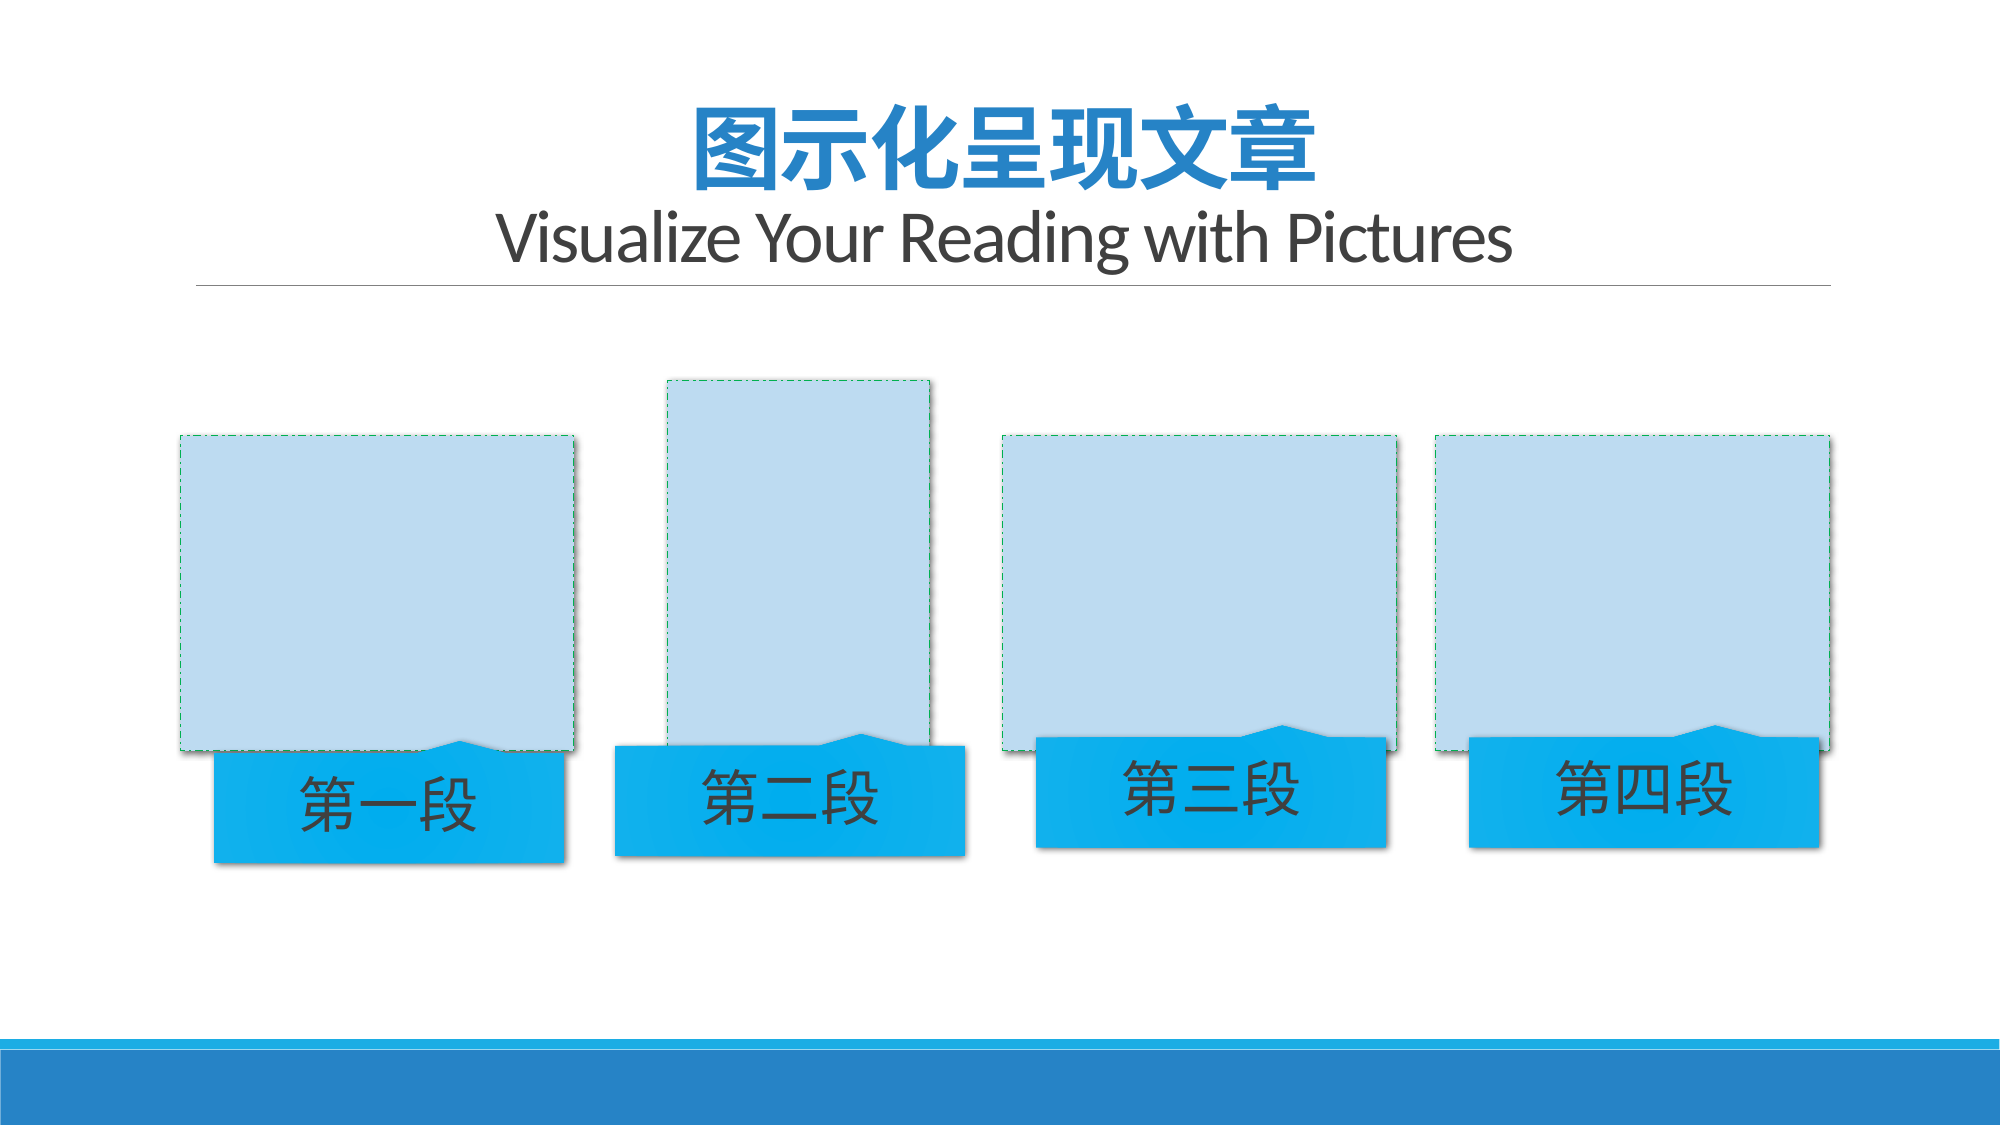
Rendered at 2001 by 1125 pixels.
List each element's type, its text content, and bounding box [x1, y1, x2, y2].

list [179, 302, 1831, 964]
title 图示化呈现文章 Visualize Your Reading with Pictures [180, 47, 1830, 285]
